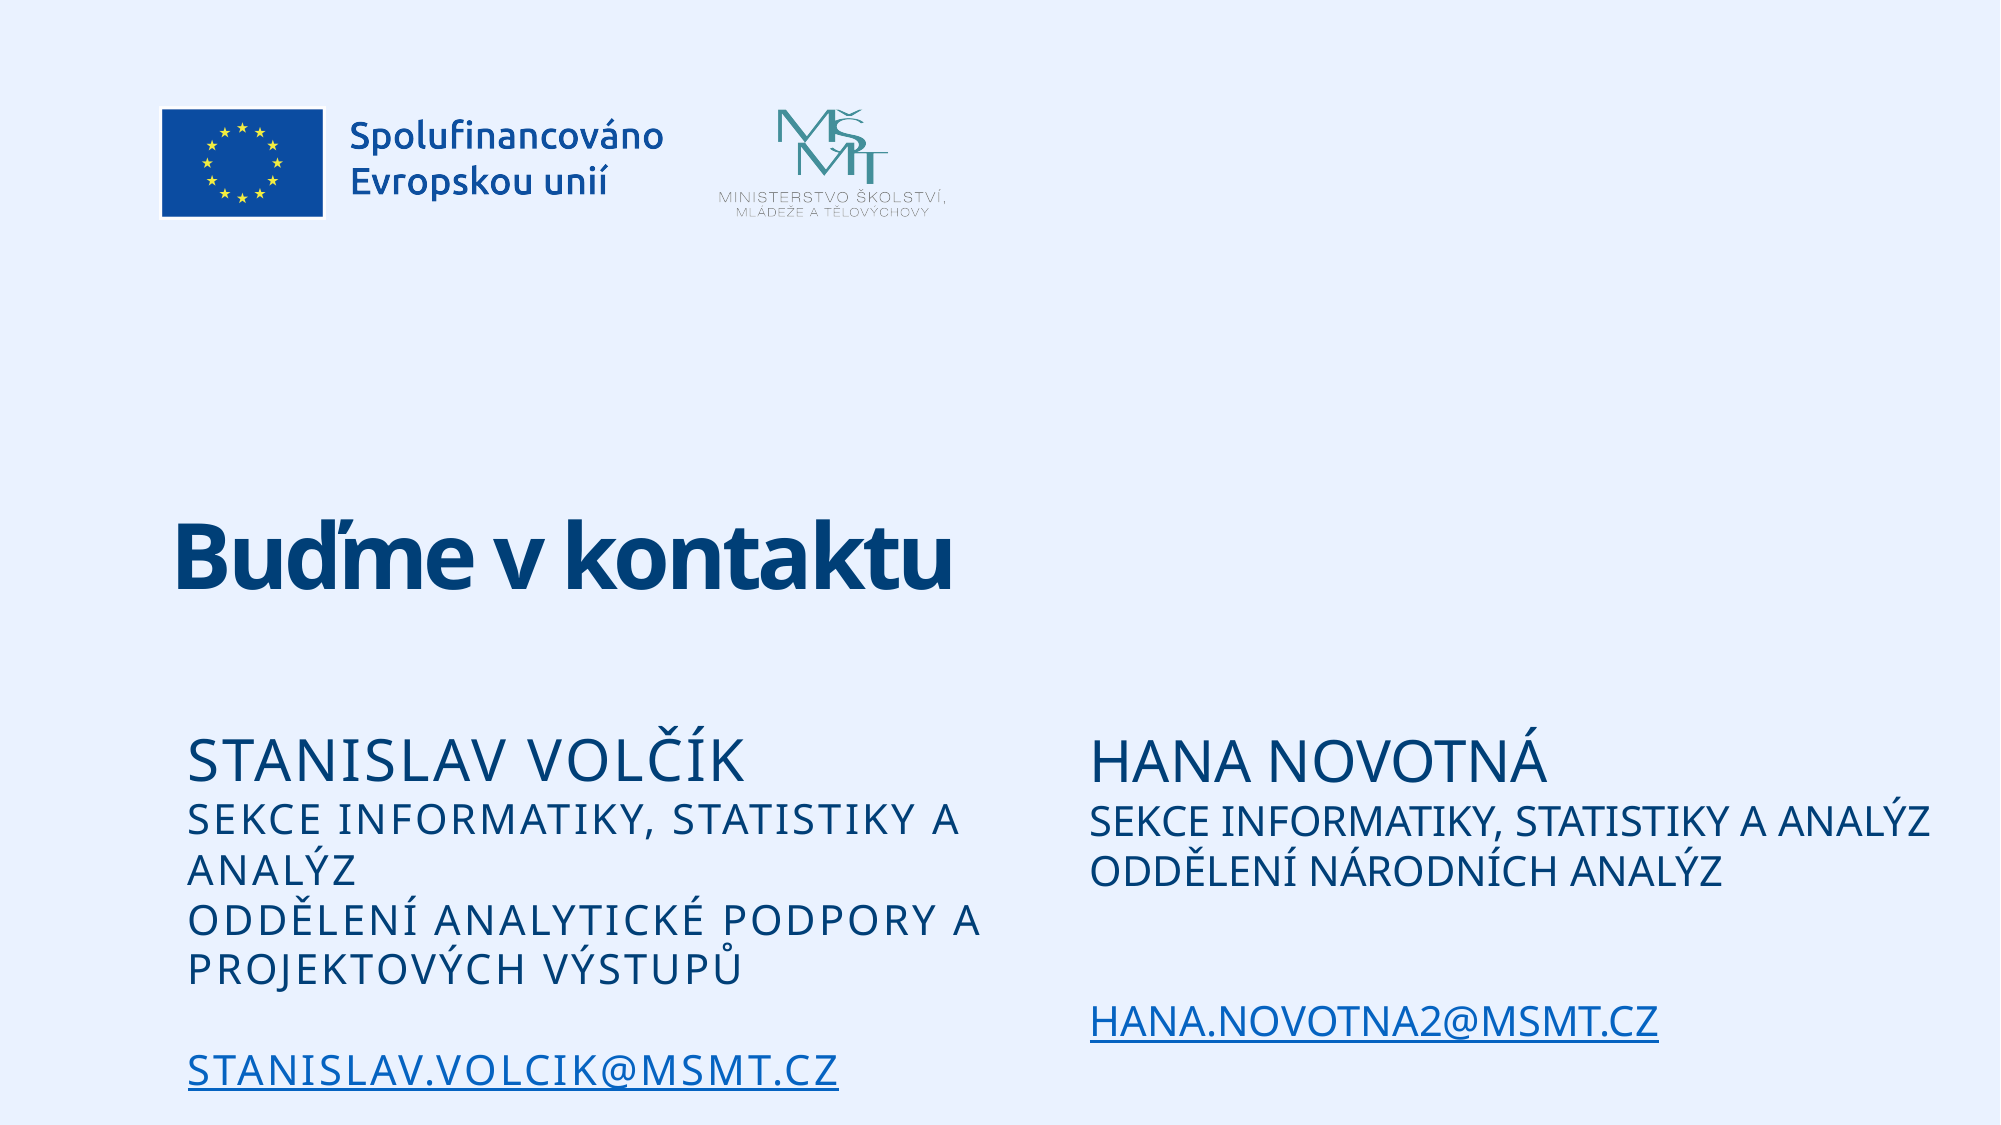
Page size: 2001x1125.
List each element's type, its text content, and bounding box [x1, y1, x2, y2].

text_box Buďme v kontaktu [170, 518, 1492, 607]
picture [159, 106, 945, 220]
text_box Stanislav Volčík Sekce informatiky, statistiky a analýz ODDĚLENÍ ANALYTICKÉ PODPORY A PROJEKTOVÝCH VÝSTUPŮ Stanislav.volcik@msmt.cz [187, 717, 1053, 1125]
text_box HANA NOVOTNÁ SEKCE INFORMATIKY, STATISTIKY A ANALÝZ​ ​Oddělení národních analýz HANA.NOVOTNA2@MSMT.CZ [1074, 717, 2000, 1060]
